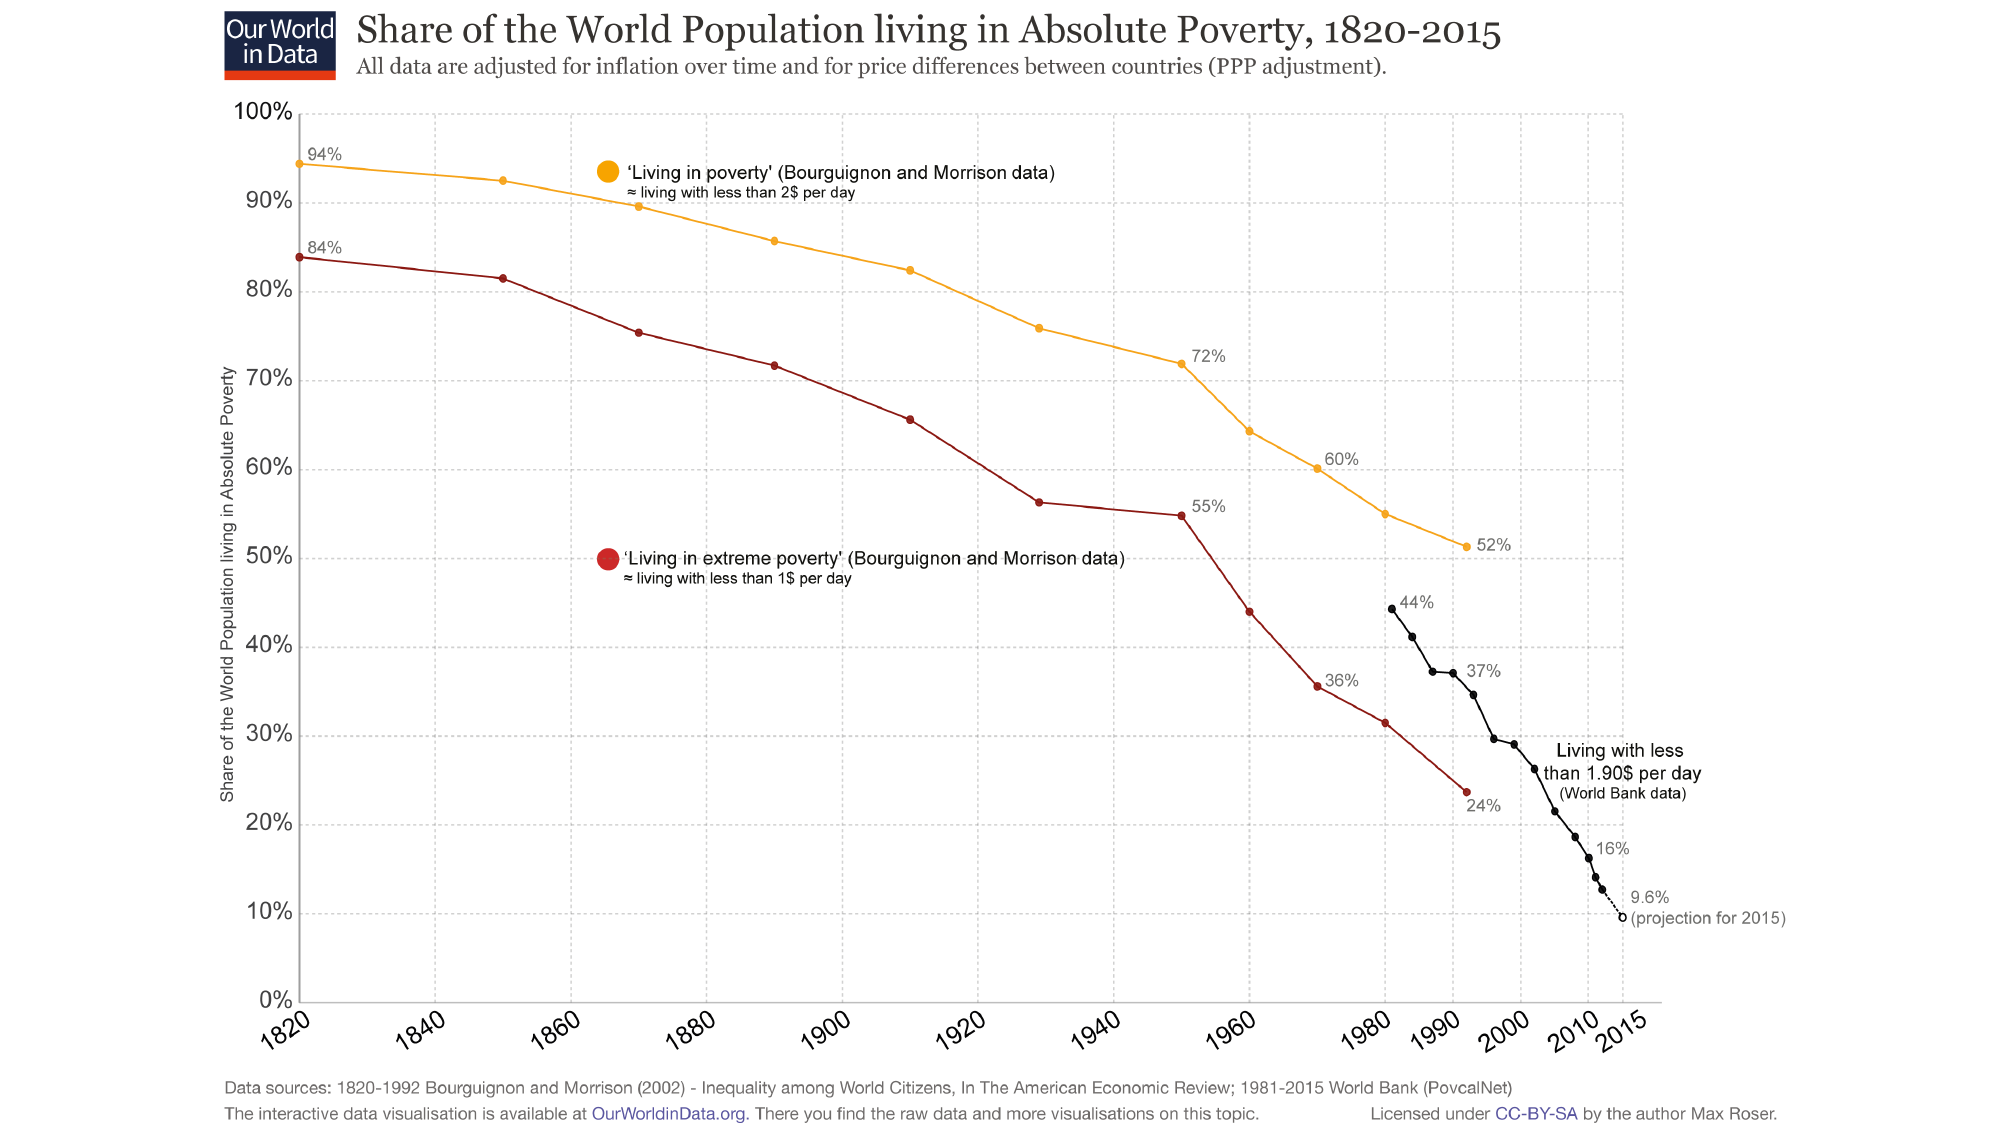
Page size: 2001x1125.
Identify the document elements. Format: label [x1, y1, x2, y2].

picture [210, 0, 1789, 1125]
